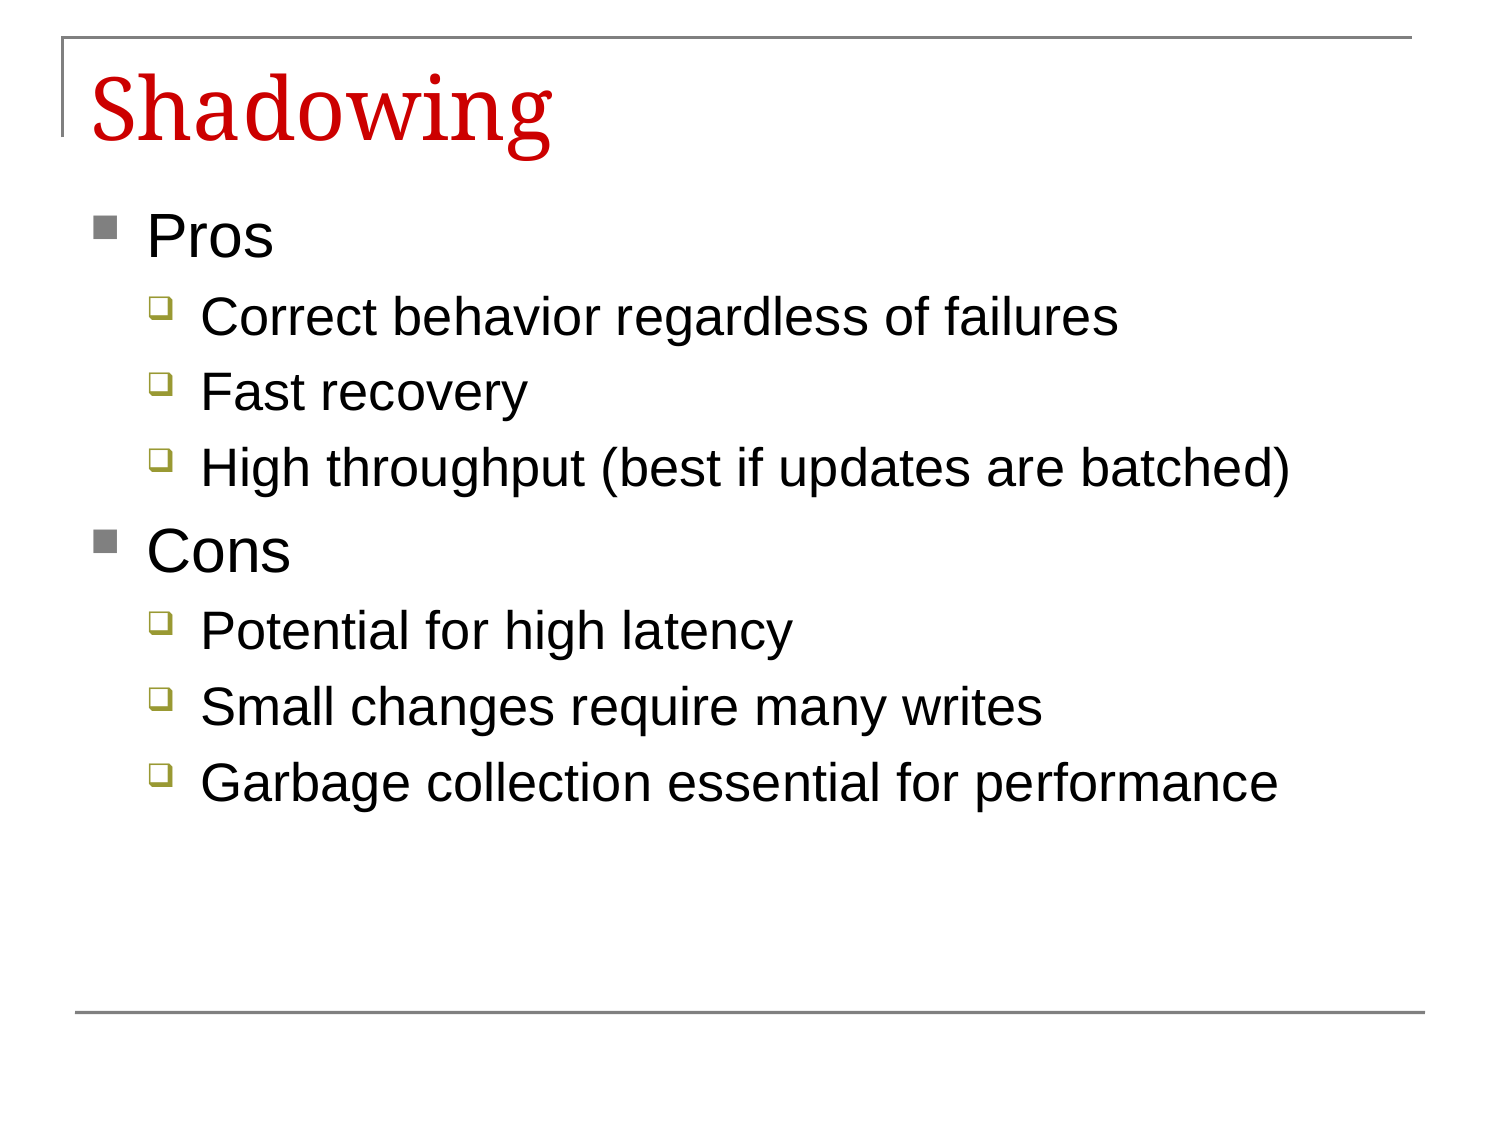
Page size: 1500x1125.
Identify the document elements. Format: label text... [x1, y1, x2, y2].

list Pros Correct behavior regardless of failures Fast recovery High throughput (best if updates are batched) Cons Potential for high latency Small changes require many writes Garbage collection essential for performance [75, 187, 1425, 1006]
title Shadowing [75, 45, 1425, 163]
